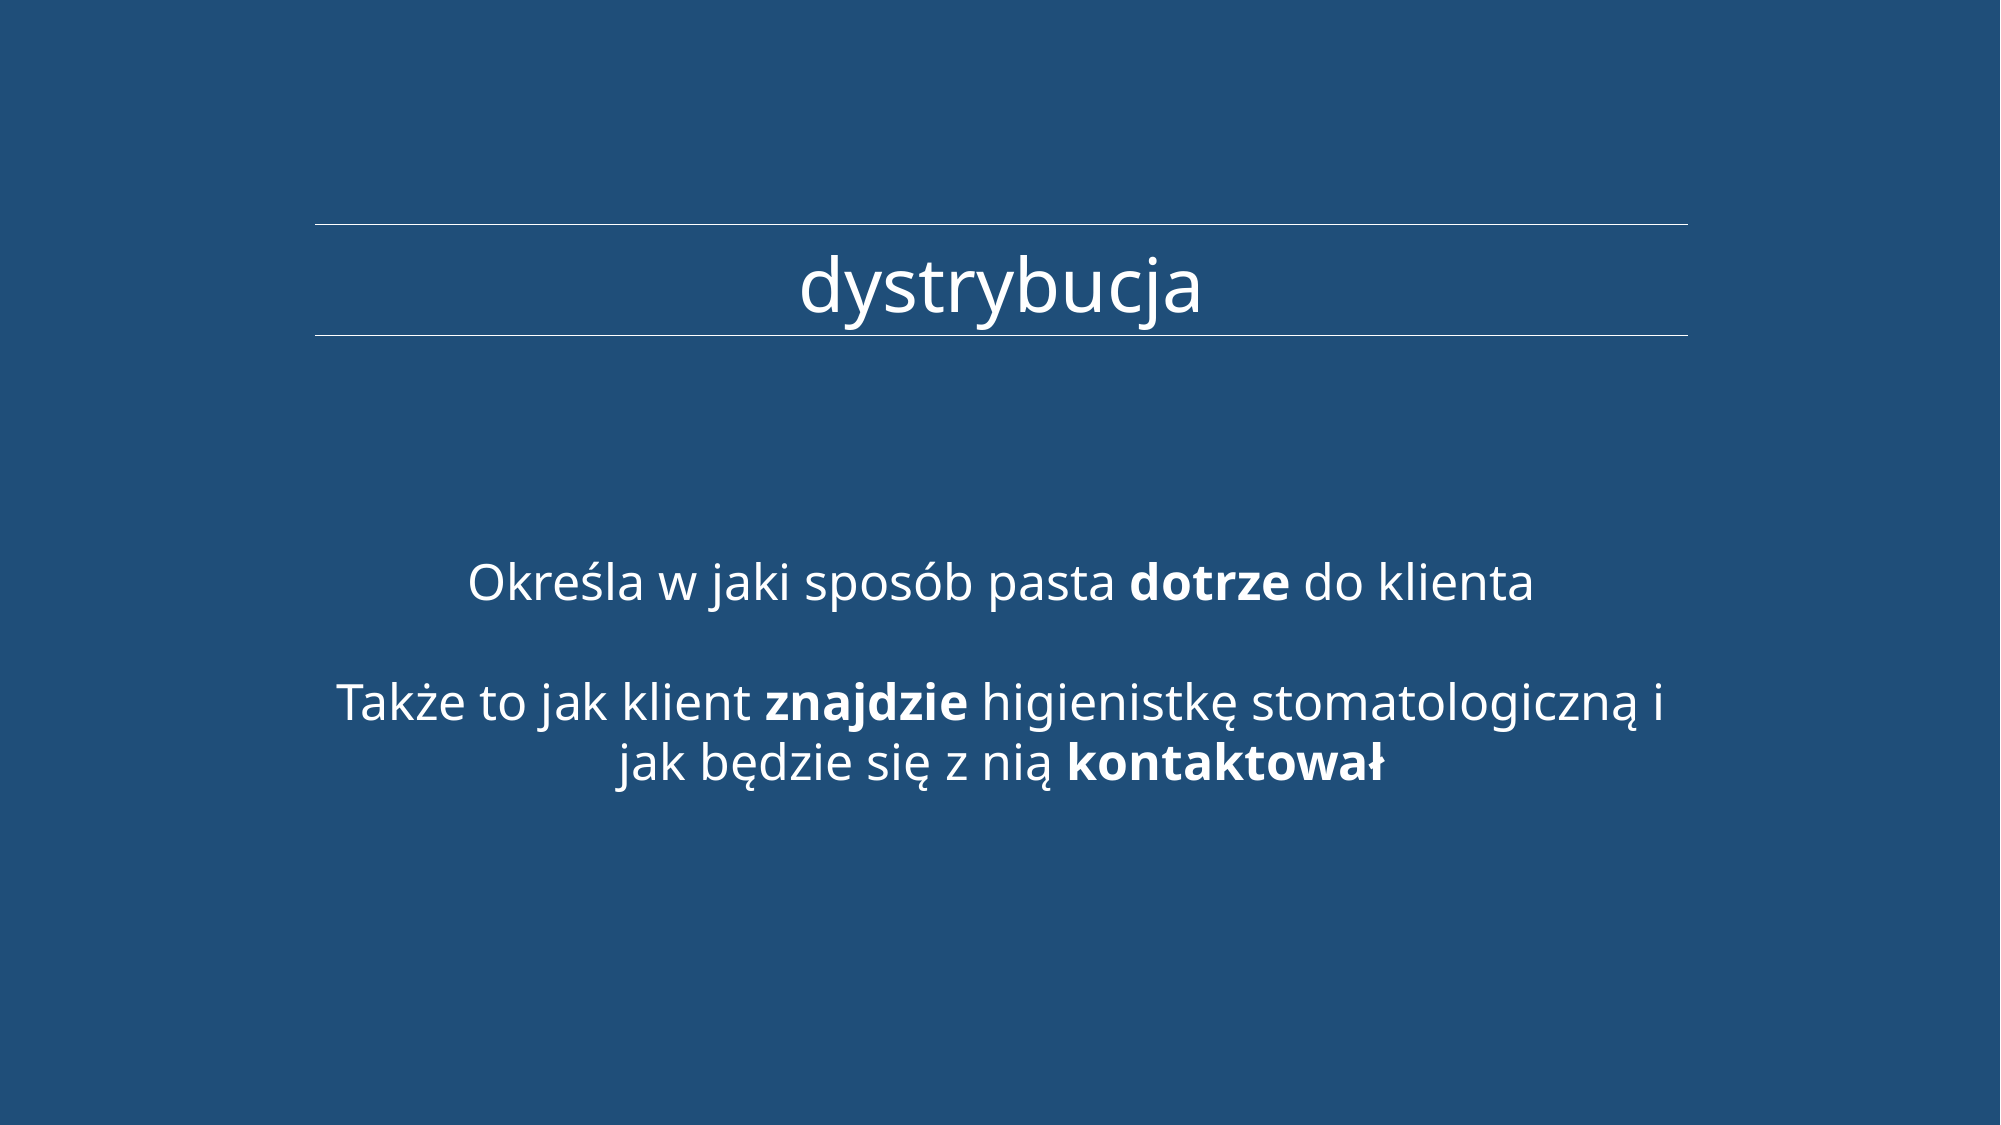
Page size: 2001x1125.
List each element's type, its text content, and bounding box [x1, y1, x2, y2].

text_box dystrybucja [314, 229, 1689, 335]
text_box Określa w jaki sposób pasta dotrze do klienta Także to jak klient znajdzie higienistkę stomatologiczną i jak będzie się z nią kontaktował [314, 542, 1689, 798]
